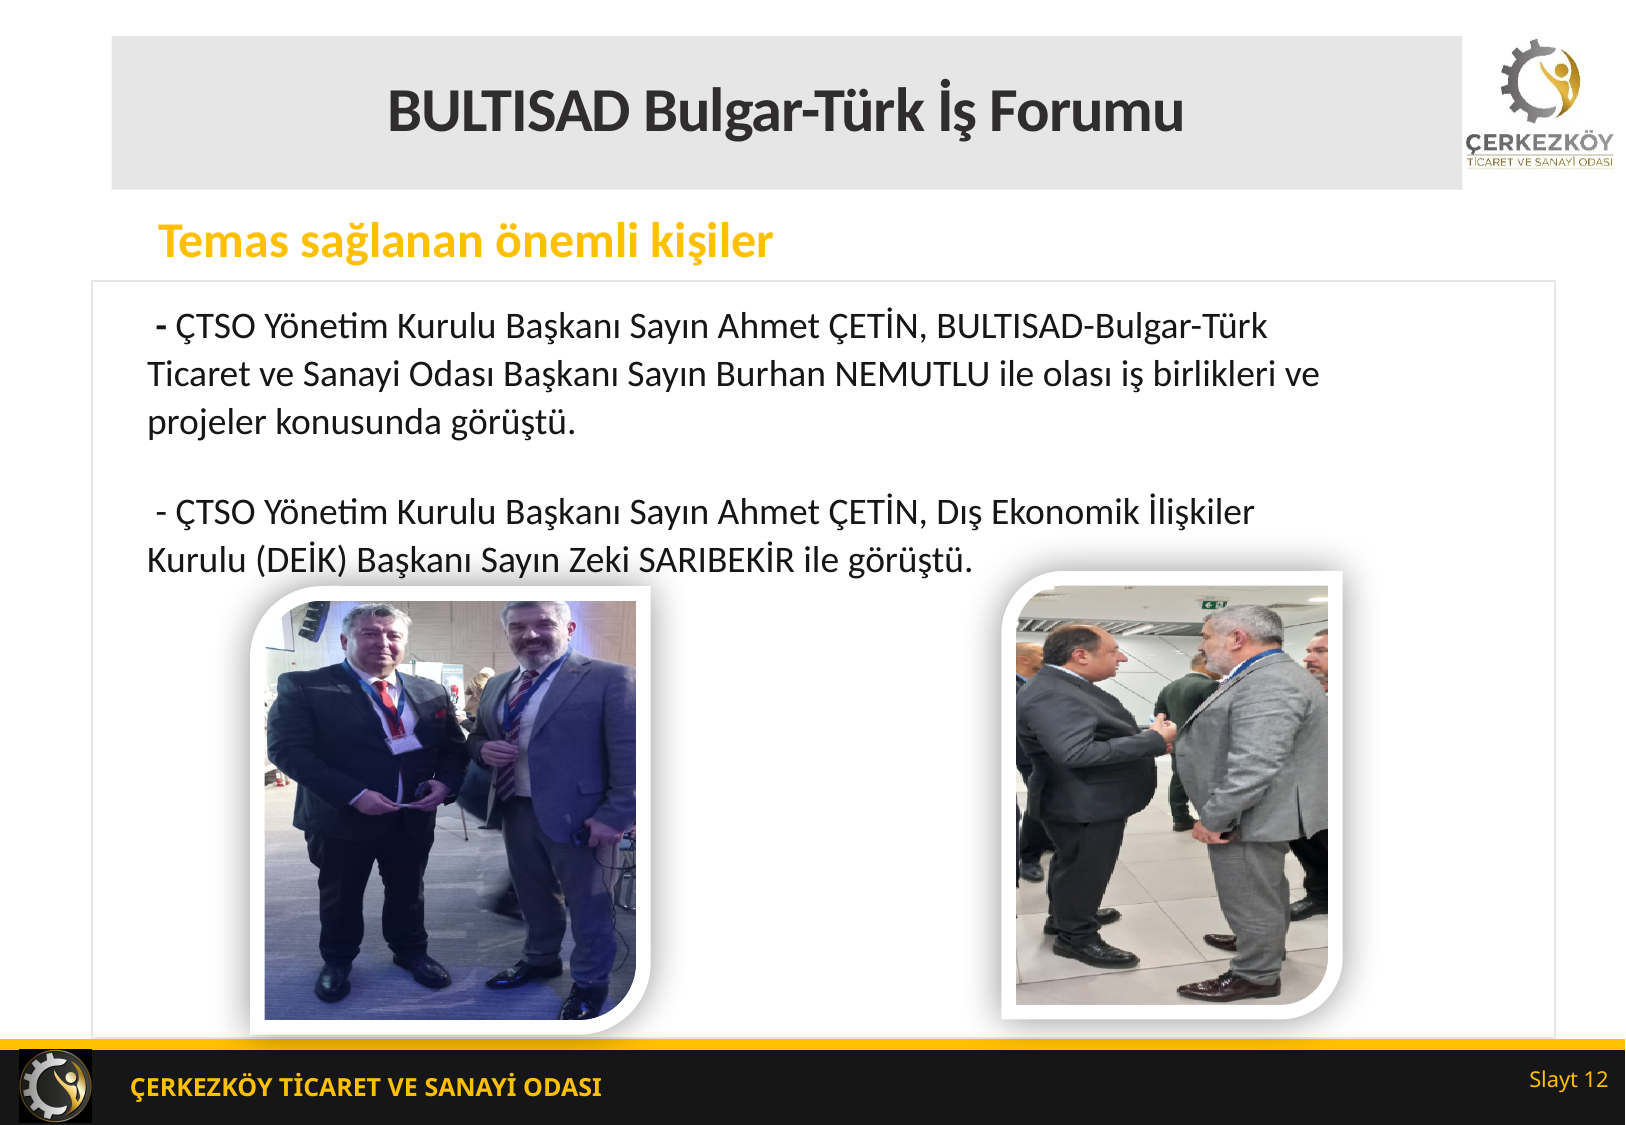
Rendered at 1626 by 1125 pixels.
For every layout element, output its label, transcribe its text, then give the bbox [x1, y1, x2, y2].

footer ÇERKEZKÖY TİCARET VE SANAYİ ODASI [101, 1056, 662, 1117]
picture [1008, 577, 1336, 1013]
title BULTISAD Bulgar-Türk İş Forumu [111, 35, 1463, 191]
picture [1461, 28, 1618, 172]
text_box Temas sağlanan önemli kişiler - ÇTSO Yönetim Kurulu Başkanı Sayın Ahmet ÇETİN, BULTISAD-Bulgar-Türk Ticaret ve Sanayi Odası Başkanı Sayın Burhan NEMUTLU ile olası iş birlikleri ve projeler konusunda görüştü. - ÇTSO Yönetim Kurulu Başkanı Sayın Ahmet ÇETİN, Dış Ekonomik İlişkiler Kurulu (DEİK) Başkanı Sayın Zeki SARIBEKİR ile görüştü. [147, 206, 1336, 272]
picture [18, 1049, 93, 1124]
slide_number Slayt 12 [1448, 1050, 1624, 1111]
picture [256, 592, 644, 1028]
list [91, 280, 1556, 1039]
